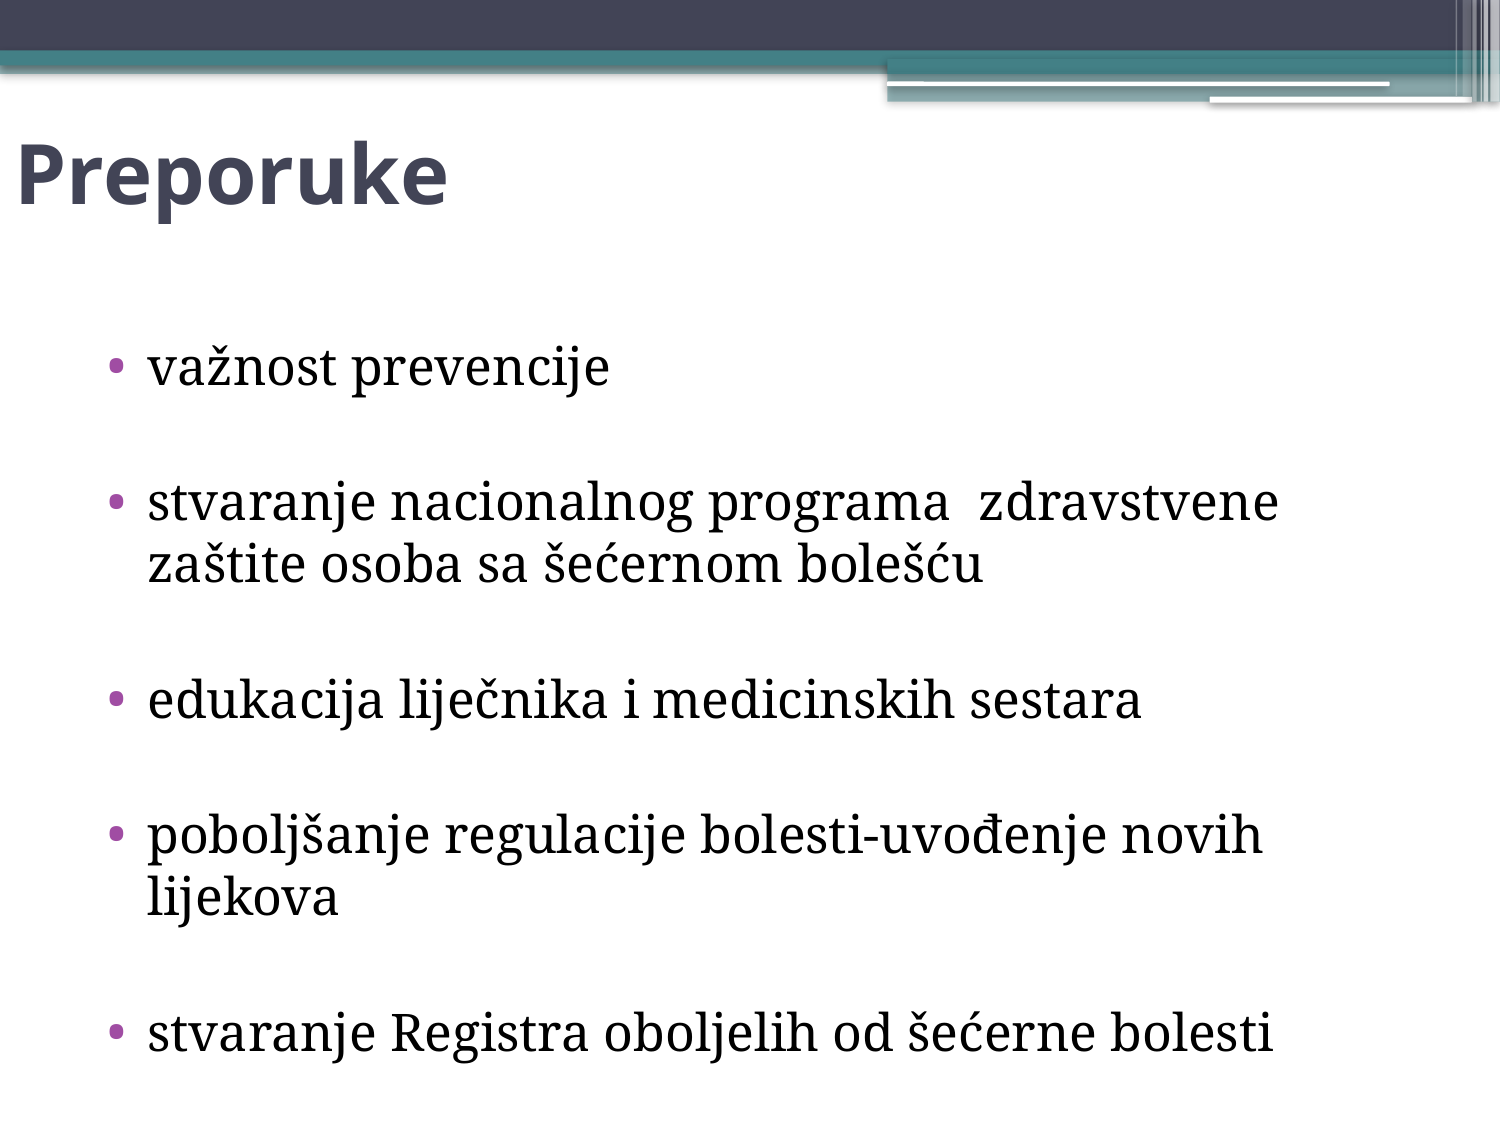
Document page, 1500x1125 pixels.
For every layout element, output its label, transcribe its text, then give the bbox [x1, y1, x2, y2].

title Preporuke [0, 125, 1350, 217]
list važnost prevencije stvaranje nacionalnog programa zdravstvene zaštite osoba sa šećernom bolešću edukacija liječnika i medicinskih sestara poboljšanje regulacije bolesti-uvođenje novih lijekova stvaranje Registra oboljelih od šećerne bolesti [75, 326, 1425, 1079]
